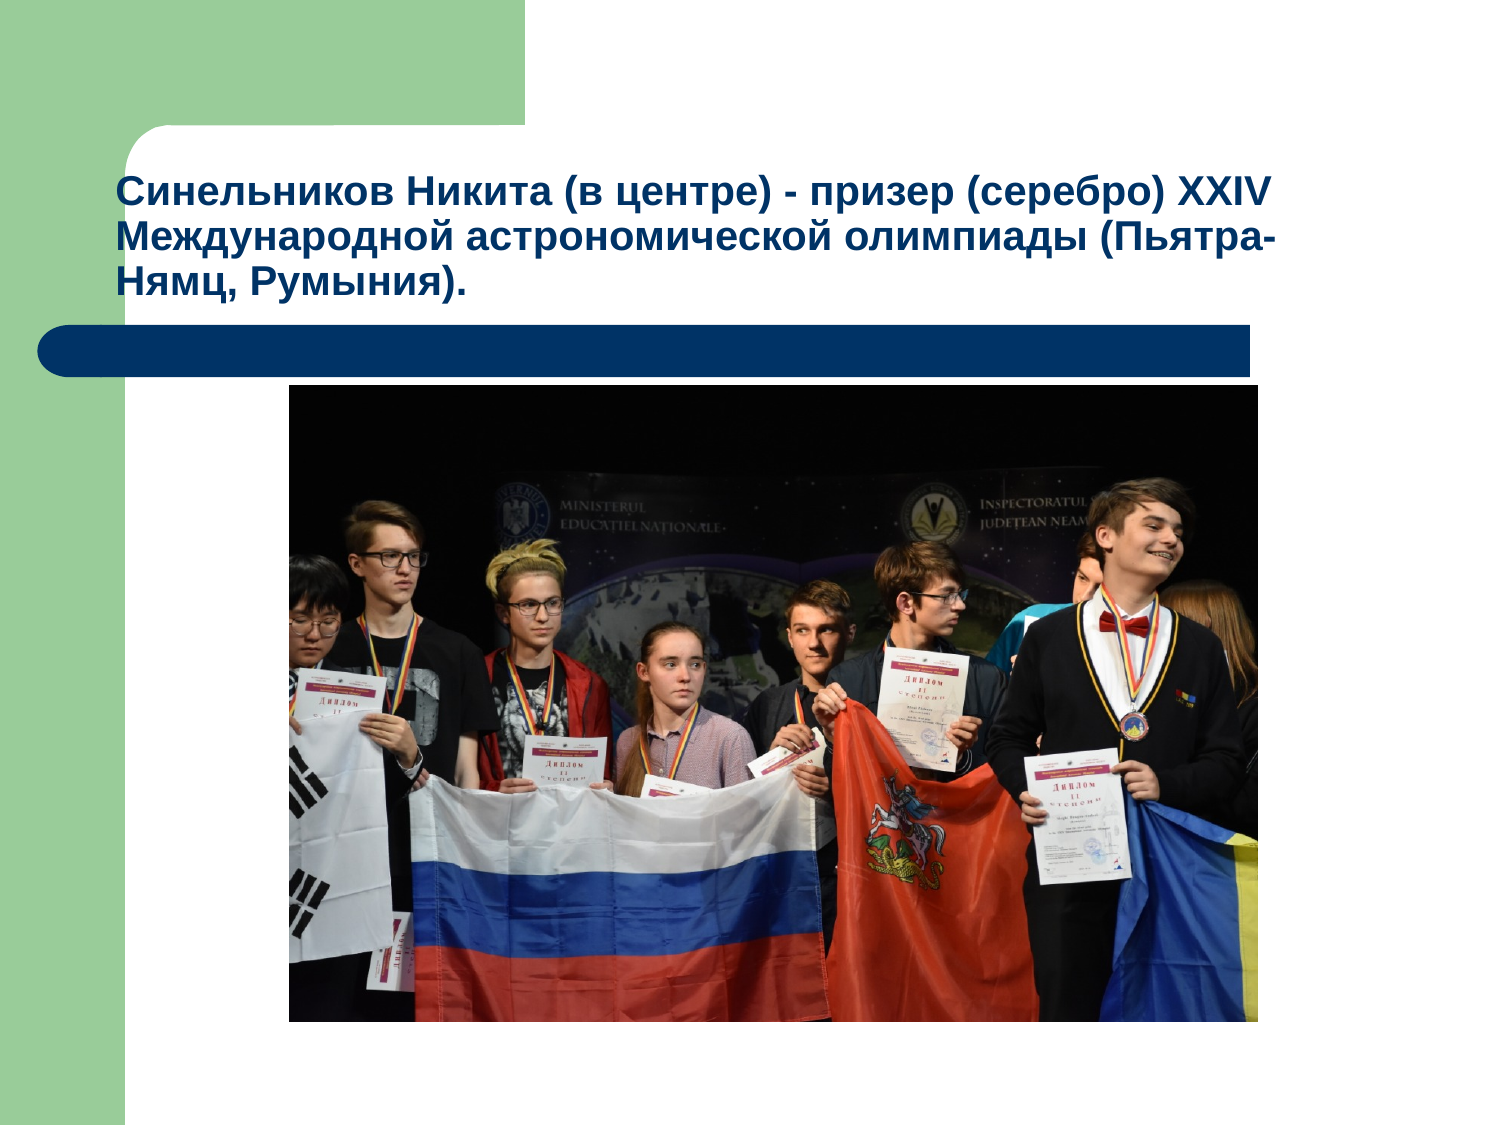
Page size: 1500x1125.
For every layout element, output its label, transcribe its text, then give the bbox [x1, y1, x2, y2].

title Синельников Никита (в центре) - призер (серебро) XXIV Международной астрономической олимпиады (Пьятра-Нямц, Румыния). [100, 125, 1365, 313]
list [288, 385, 1259, 1023]
